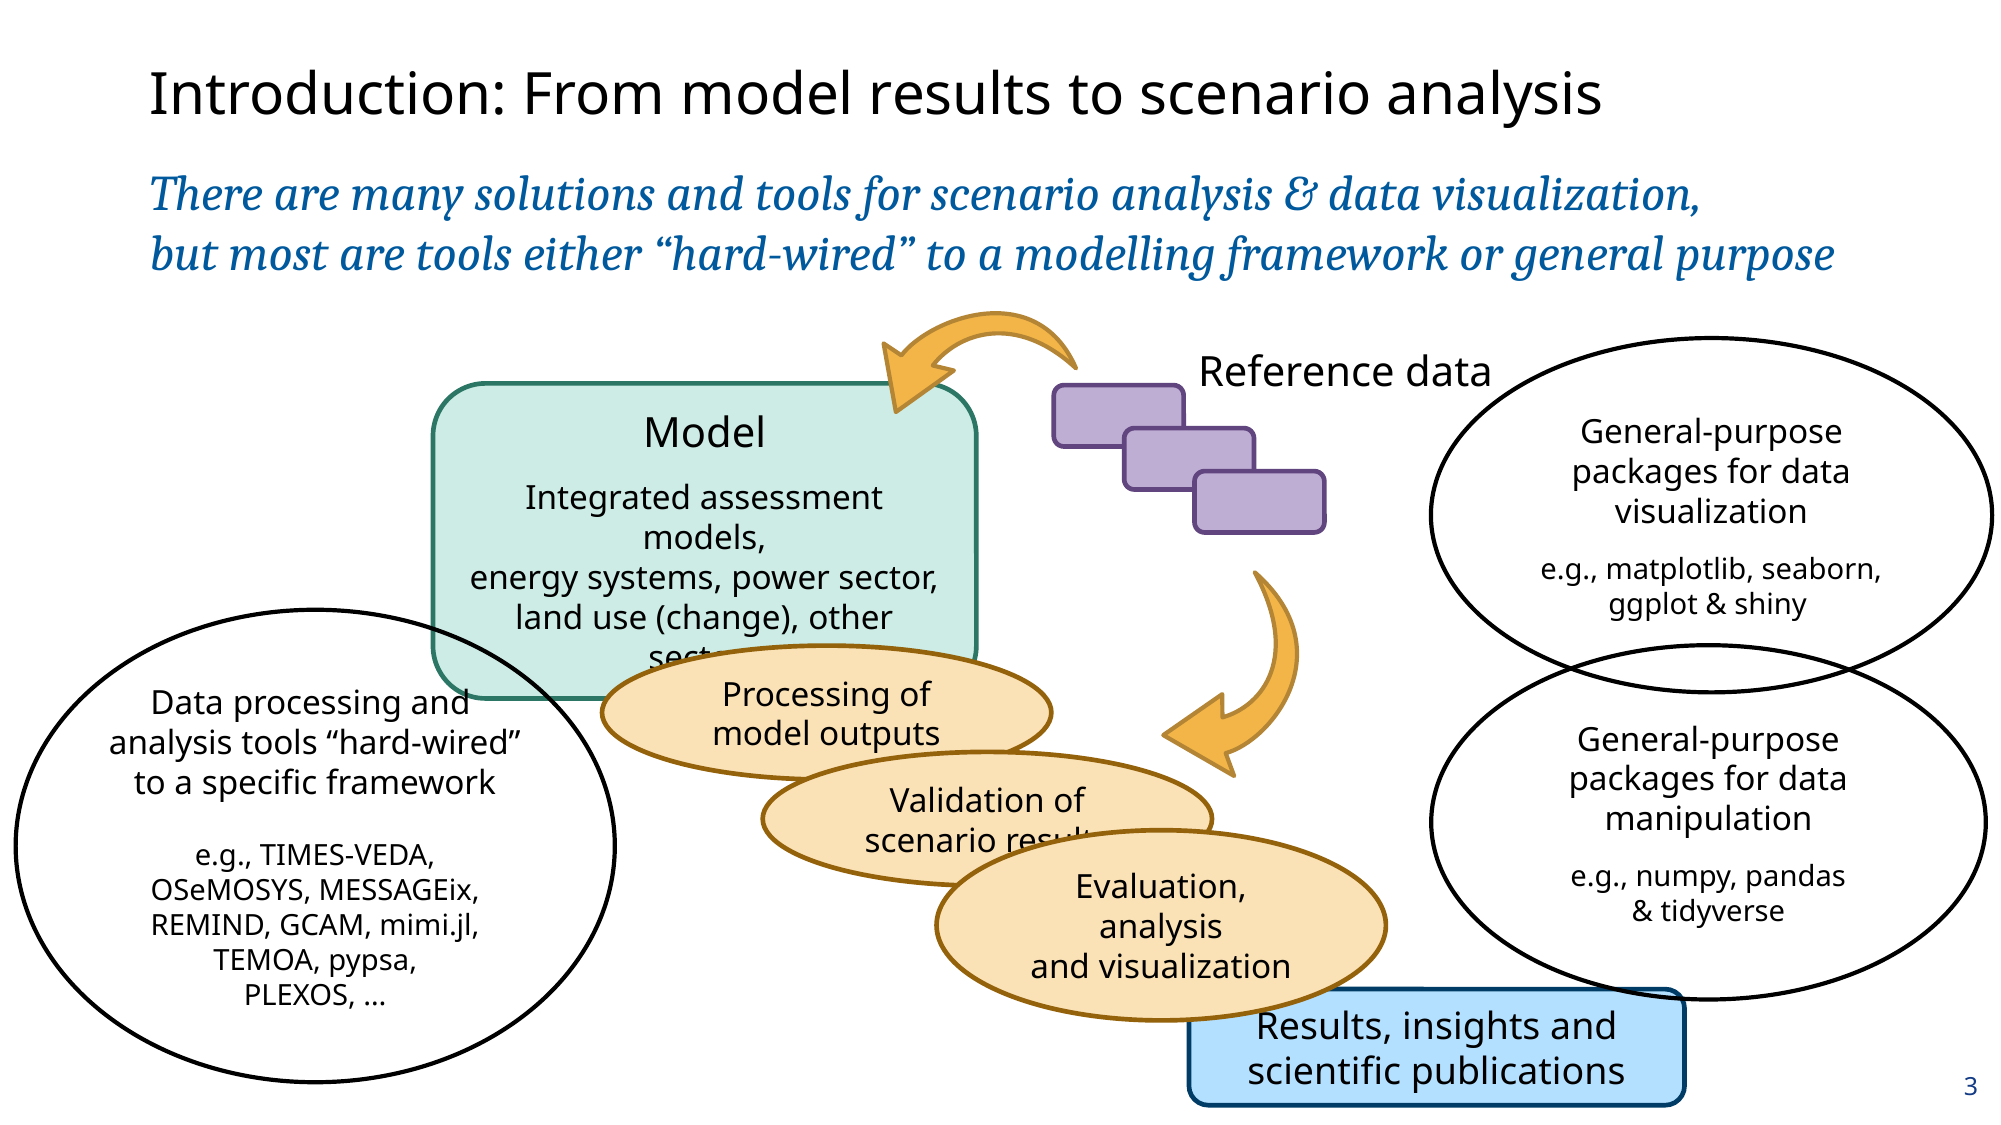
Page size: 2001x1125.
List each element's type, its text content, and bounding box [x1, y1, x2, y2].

text_box Processing of model outputs [602, 645, 1052, 780]
text_box Validation of scenario results [762, 751, 1213, 886]
text_box [881, 311, 1078, 414]
text_box Evaluation, analysis and visualization [936, 830, 1386, 1021]
slide_number 3 [1897, 1070, 1979, 1124]
text_box Data processing and analysis tools “hard-wired” to a specific framework e.g., TIMES-VEDA, OSeMOSYS, MESSAGEix, REMIND, GCAM, mimi.jl, TEMOA, pypsa, PLEXOS, … [13, 607, 617, 1085]
text_box [1161, 570, 1300, 778]
title Introduction: From model results to scenario analysis [149, 55, 1900, 138]
text_box General-purpose packages for data manipulation e.g., numpy, pandas & tidyverse [1429, 669, 1988, 1002]
text_box [1194, 471, 1325, 533]
text_box Model Integrated assessment models, energy systems, power sector, land use (change), other sectors [432, 383, 977, 699]
text_box [1053, 385, 1184, 447]
list There are many solutions and tools for scenario analysis & data visualization, but most are tools either “hard-wired” to a modelling framework or general purpose [149, 160, 1898, 297]
text_box Results, insights and scientific publications [1188, 989, 1685, 1106]
text_box Reference data [1183, 337, 1508, 403]
text_box General-purpose packages for data visualization e.g., matplotlib, seaborn, ggplot & shiny [1428, 335, 1995, 695]
text_box [1124, 428, 1255, 490]
